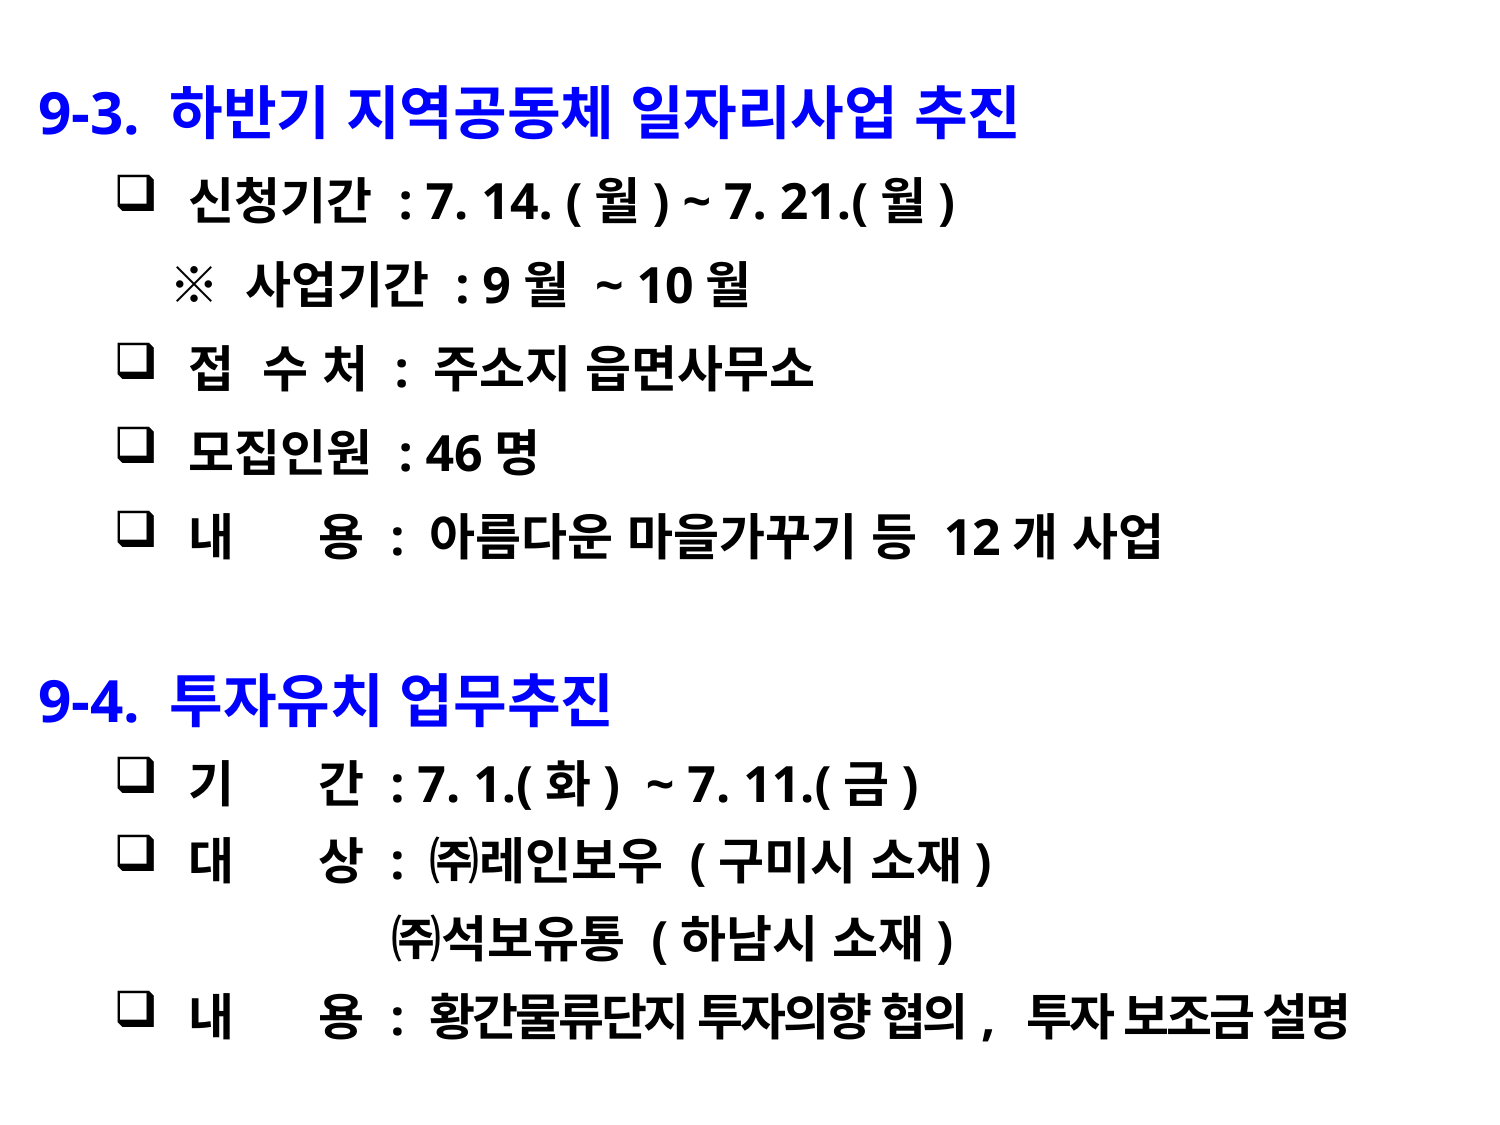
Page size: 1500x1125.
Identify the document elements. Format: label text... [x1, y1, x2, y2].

text_box 9-3. 하반기 지역공동체 일자리사업 추진 신청기간 : 7. 14. (월) ~ 7. 21.(월) ※ 사업기간 : 9월 ~ 10월 접 수 처 : 주소지 읍면사무소 모집인원 : 46명 내 용 : 아름다운 마을가꾸기 등 12개 사업 [23, 46, 1494, 579]
text_box 9-4. 투자유치 업무추진 기 간 : 7. 1.(화) ~ 7. 11.(금) 대 상 : ㈜레인보우 (구미시 소재) ㈜석보유통 (하남시 소재) 내 용 : 황간물류단지 투자의향 협의, 투자 보조금 설명 [23, 621, 1472, 1078]
